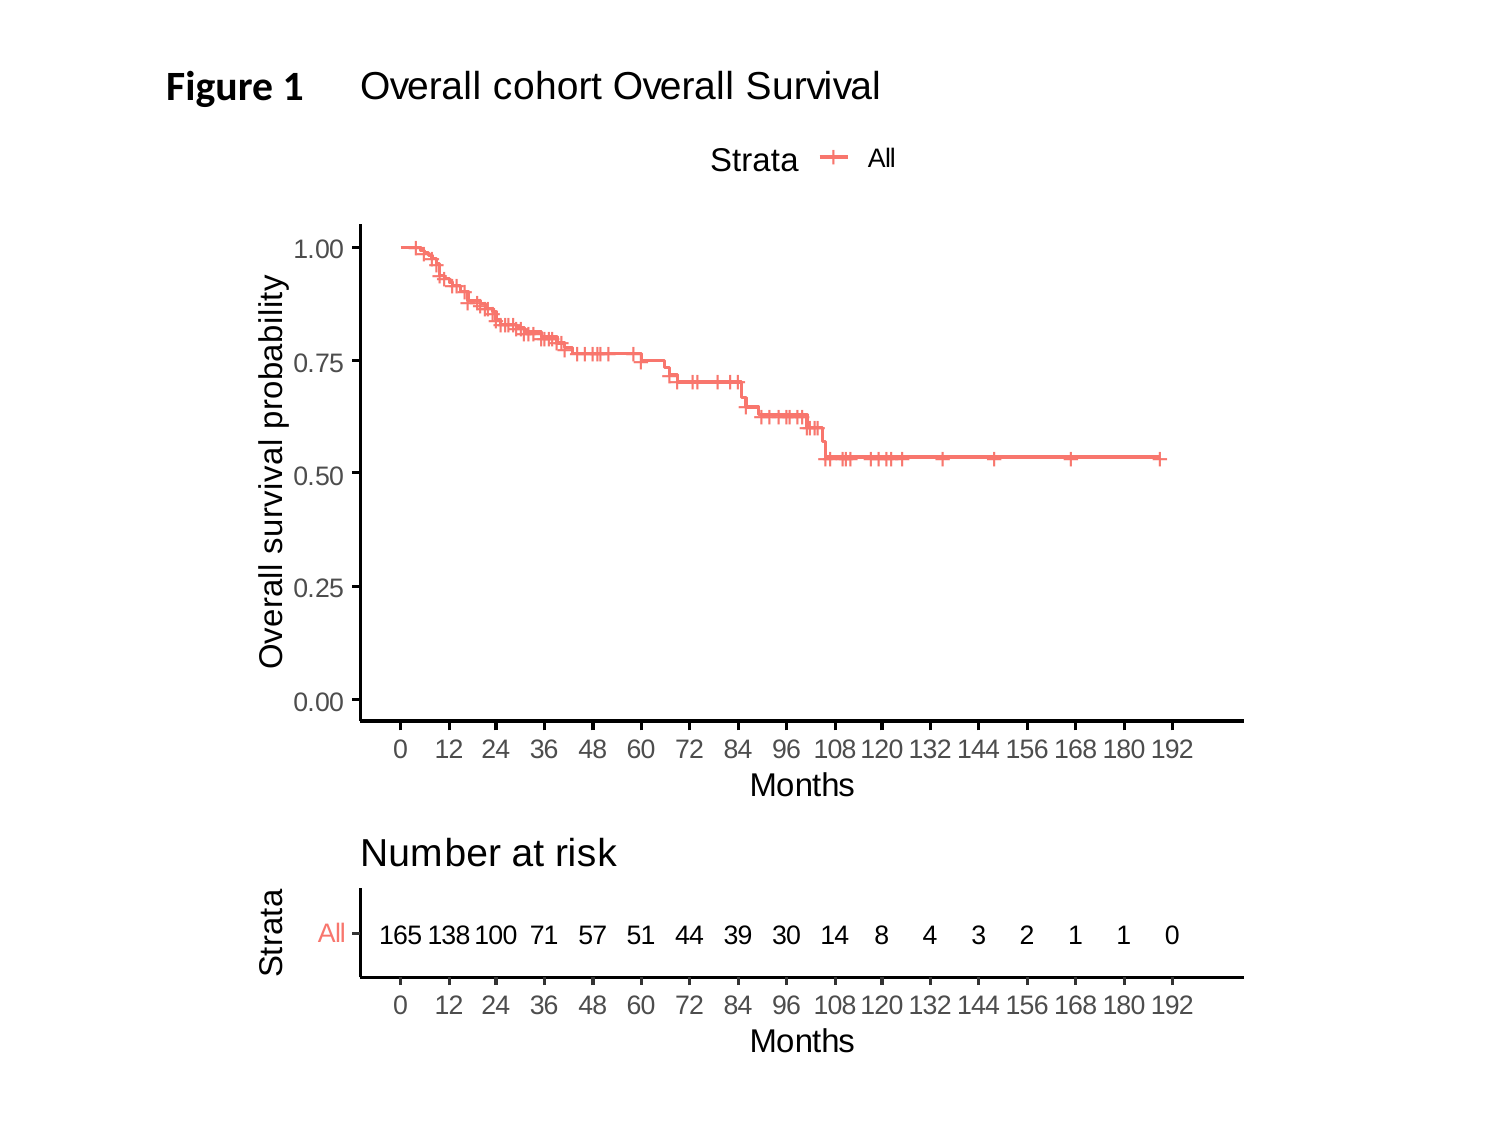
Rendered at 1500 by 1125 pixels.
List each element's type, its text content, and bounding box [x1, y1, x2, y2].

title Figure 1 [83, 37, 397, 131]
picture [239, 52, 1261, 1073]
